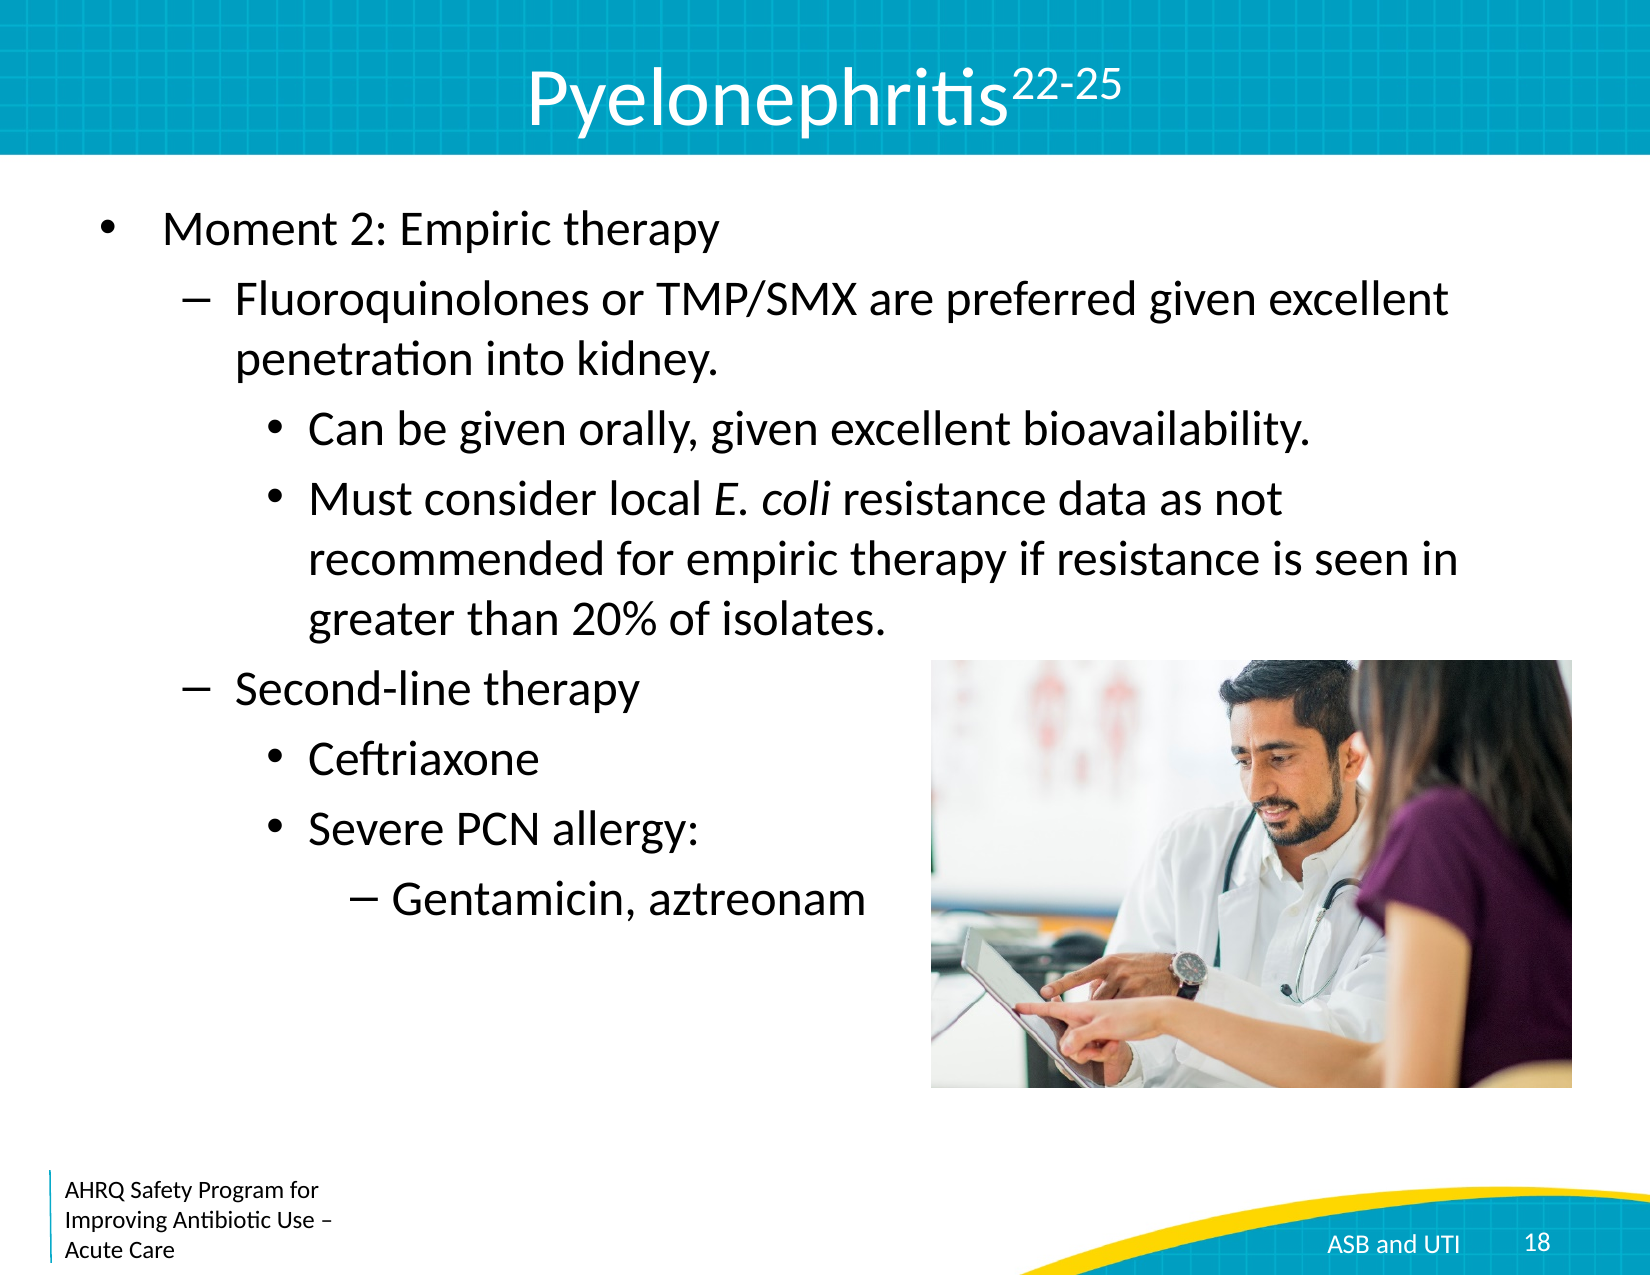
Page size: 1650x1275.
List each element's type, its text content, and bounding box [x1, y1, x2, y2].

picture [0, 150, 1650, 1275]
slide_number 18 [1487, 1207, 1568, 1275]
list Moment 2: Empiric therapy Fluoroquinolones or TMP/SMX are preferred given excellent penetration into kidney. Can be given orally, given excellent bioavailability. Must consider local E. coli resistance data as not recommended for empiric therapy if resistance is seen in greater than 20% of isolates. Second-line therapy Ceftriaxone Severe PCN allergy: Gentamicin, aztreonam [82, 187, 1568, 1139]
title Pyelonephritis22-25 [0, 0, 1650, 150]
